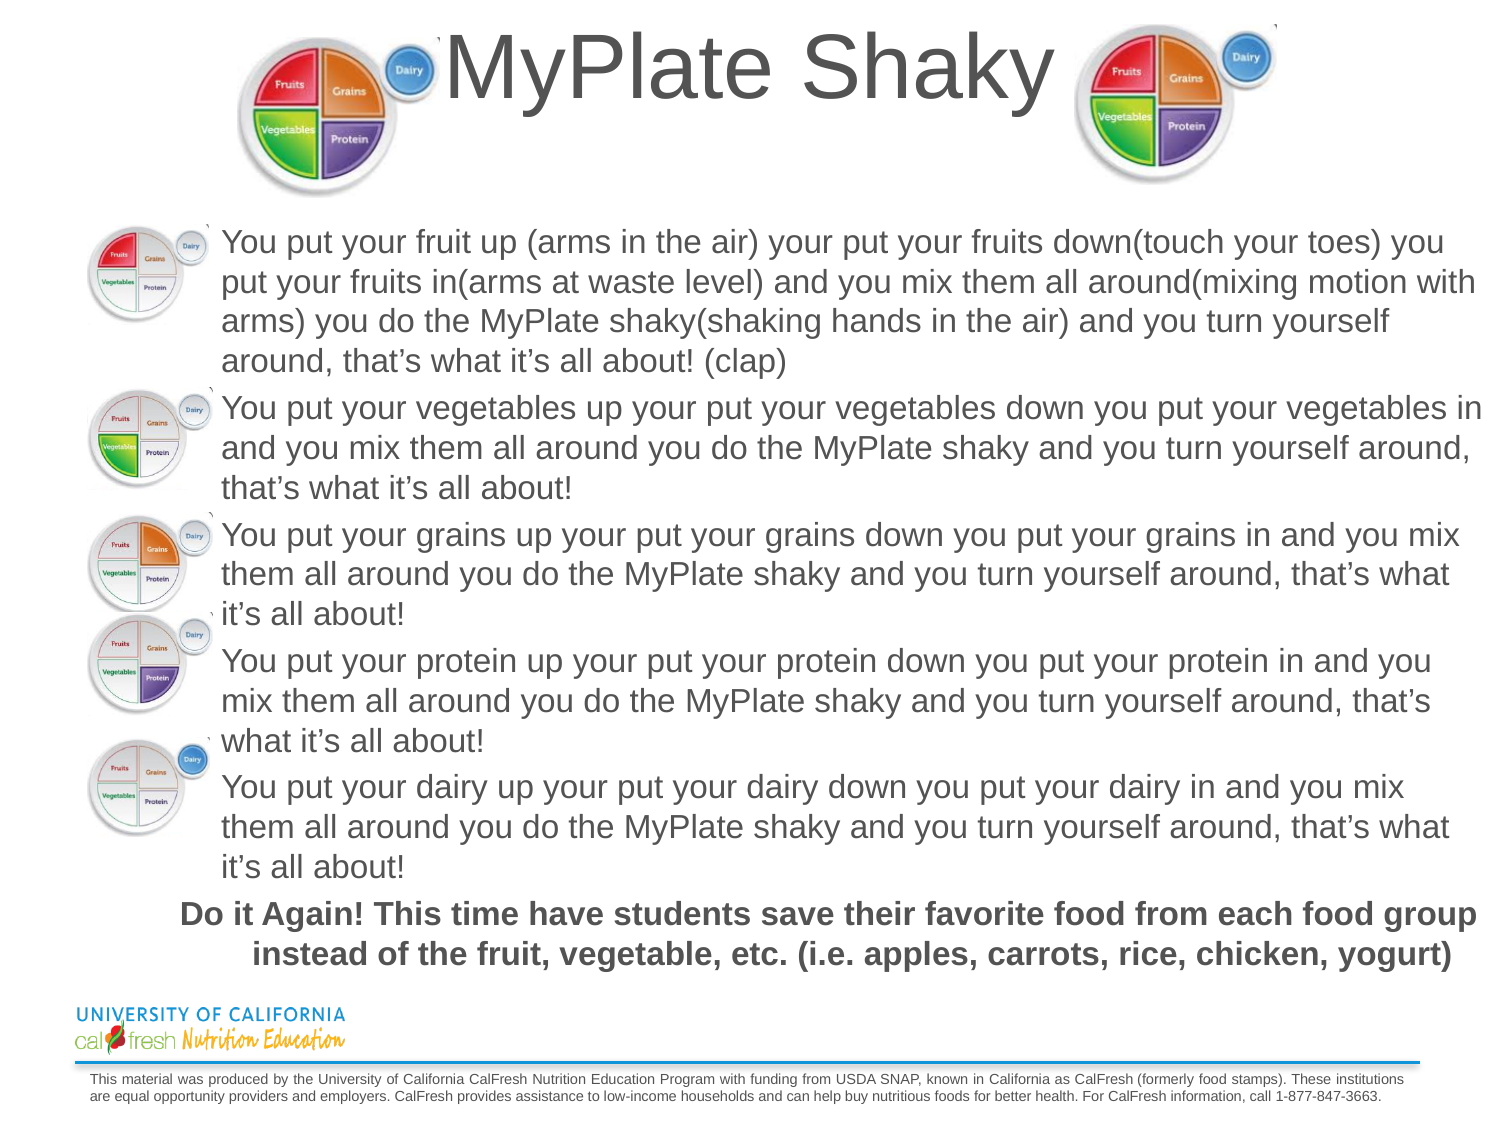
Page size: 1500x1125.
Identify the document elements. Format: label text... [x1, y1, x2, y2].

picture [1074, 24, 1277, 186]
picture [237, 37, 440, 198]
list You put your fruit up (arms in the air) your put your fruits down(touch your toes) you put your fruits in(arms at waste level) and you mix them all around(mixing motion with arms) you do the MyPlate shaky(shaking hands in the air) and you turn yourself around, that’s what it’s all about! (clap) You put your vegetables up your put your vegetables down you put your vegetables in and you mix them all around you do the MyPlate shaky and you turn yourself around, that’s what it’s all about! You put your grains up your put your grains down you put your grains in and you mix them all around you do the MyPlate shaky and you turn yourself around, that’s what it’s all about! You put your protein up your put your protein down you put your protein in and you mix them all around you do the MyPlate shaky and you turn yourself around, that’s what it’s all about! You put your dairy up your put your dairy down you put your dairy in and you mix them all around you do the MyPlate shaky and you turn yourself around, that’s what it’s all about! Do it Again! This time have students save their favorite food from each food group instead of the fruit, vegetable, etc. (i.e. apples, carrots, rice, chicken, yogurt) [150, 212, 1500, 938]
picture [75, 1007, 345, 1055]
title MyPlate Shaky [75, 0, 1425, 188]
picture [87, 224, 209, 326]
picture [87, 387, 213, 490]
picture [87, 512, 213, 716]
picture [87, 737, 210, 838]
